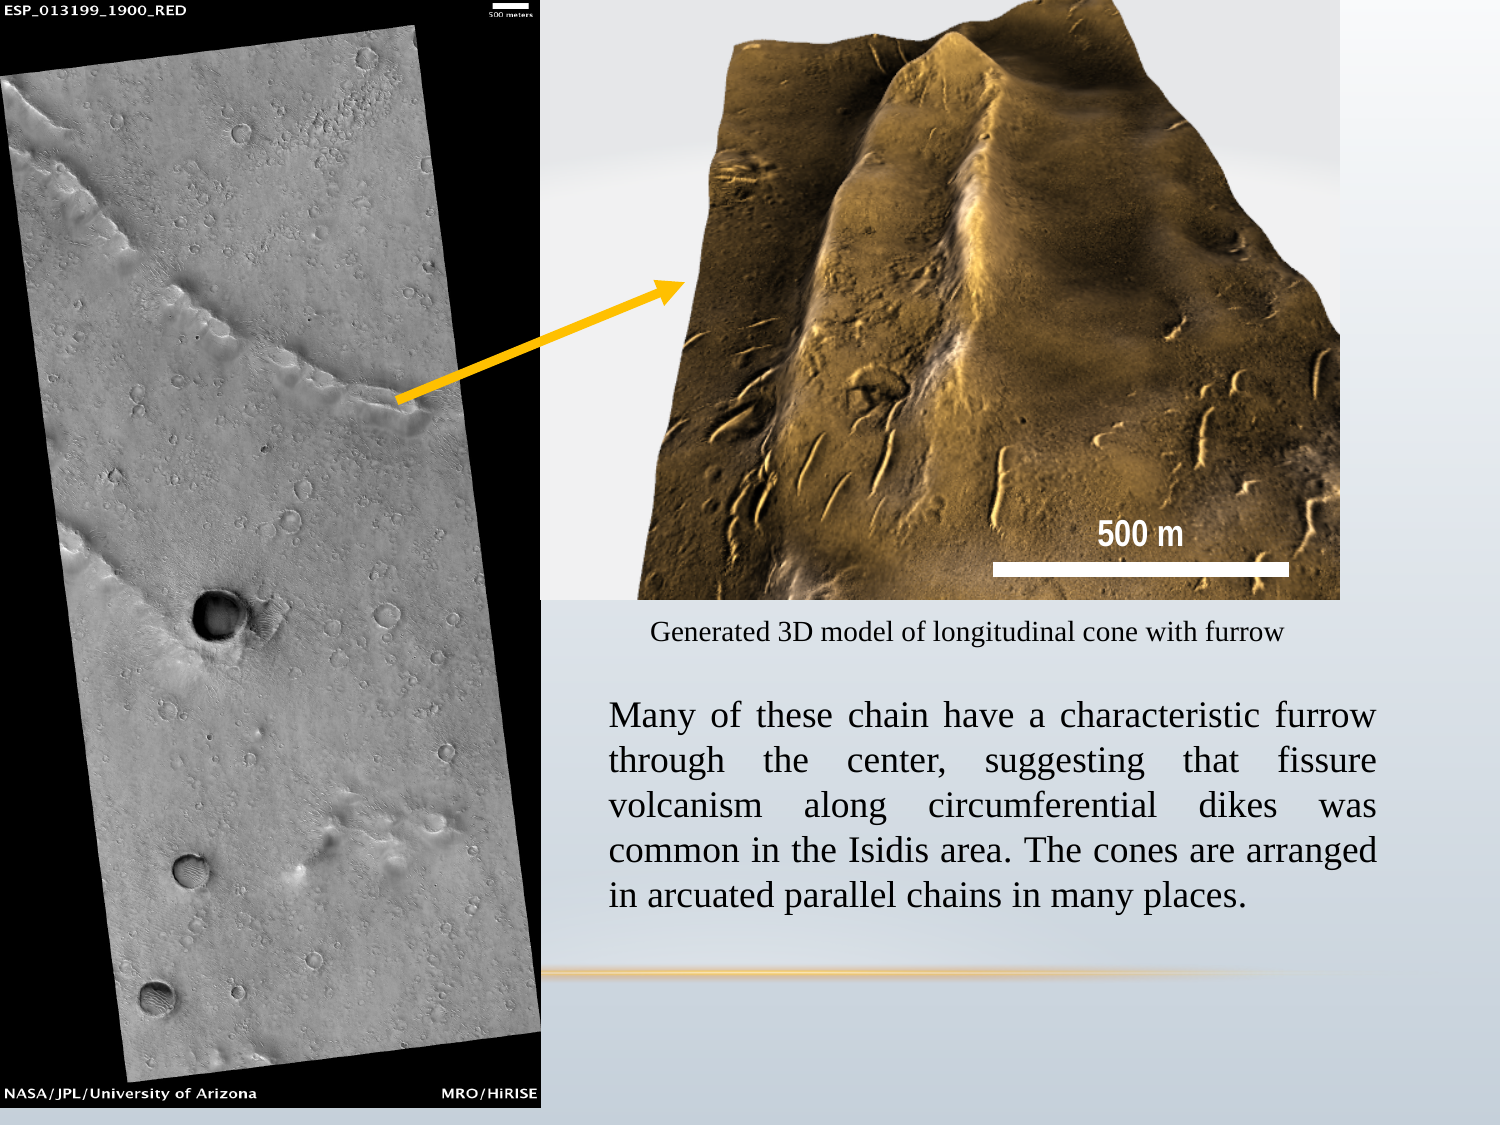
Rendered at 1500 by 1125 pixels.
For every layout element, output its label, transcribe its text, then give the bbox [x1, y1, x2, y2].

text_box Many of these chain have a characteristic furrow through the center, suggesting that fissure volcanism along circumferential dikes was common in the Isidis area. The cones are arranged in arcuated parallel chains in many places. [593, 682, 1393, 923]
picture [0, 0, 1500, 1125]
text_box Generated 3D model of longitudinal cone with furrow [635, 613, 1301, 655]
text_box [396, 281, 686, 401]
